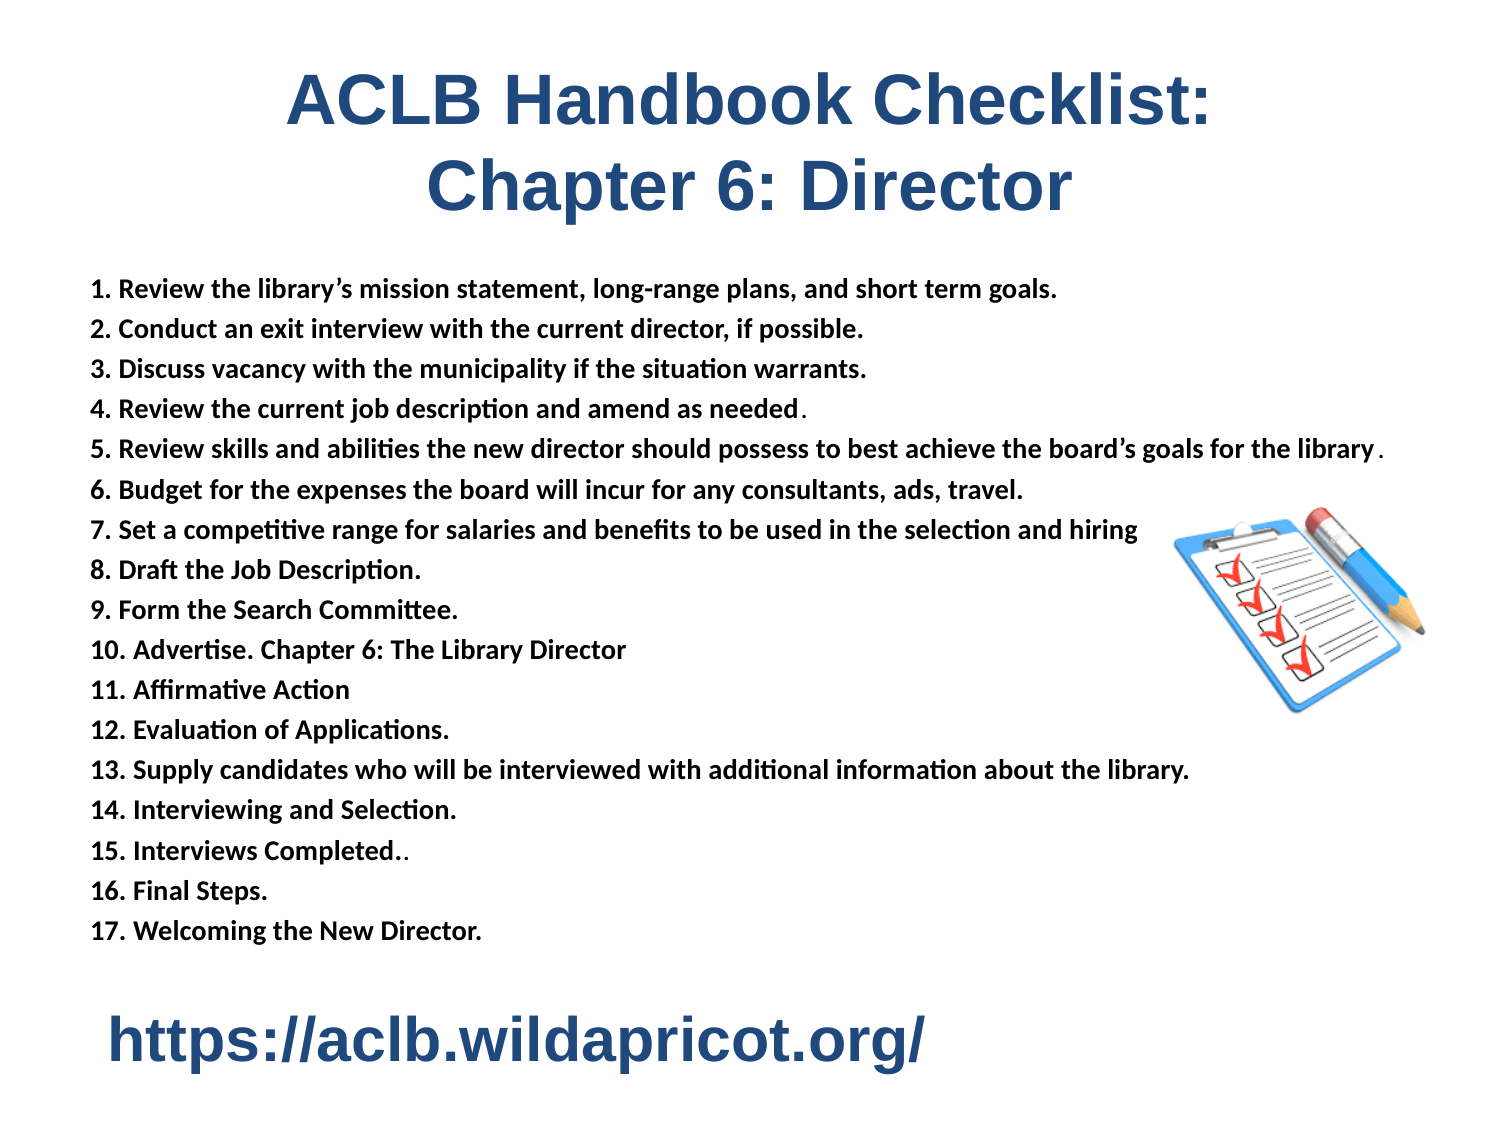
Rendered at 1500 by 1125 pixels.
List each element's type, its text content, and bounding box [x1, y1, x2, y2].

picture [1137, 487, 1462, 731]
list 1. Review the library’s mission statement, long-range plans, and short term goals. 2. Conduct an exit interview with the current director, if possible. 3. Discuss vacancy with the municipality if the situation warrants. 4. Review the current job description and amend as needed. 5. Review skills and abilities the new director should possess to best achieve the board’s goals for the library. 6. Budget for the expenses the board will incur for any consultants, ads, travel. 7. Set a competitive range for salaries and benefits to be used in the selection and hiring. 8. Draft the Job Description. 9. Form the Search Committee. 10. Advertise. Chapter 6: The Library Director 11. Affirmative Action 12. Evaluation of Applications. 13. Supply candidates who will be interviewed with additional information about the library. 14. Interviewing and Selection. 15. Interviews Completed.. 16. Final Steps. 17. Welcoming the New Director. https://aclb.wildapricot.org/ [75, 262, 1425, 1088]
title ACLB Handbook Checklist: Chapter 6: Director [75, 45, 1425, 233]
